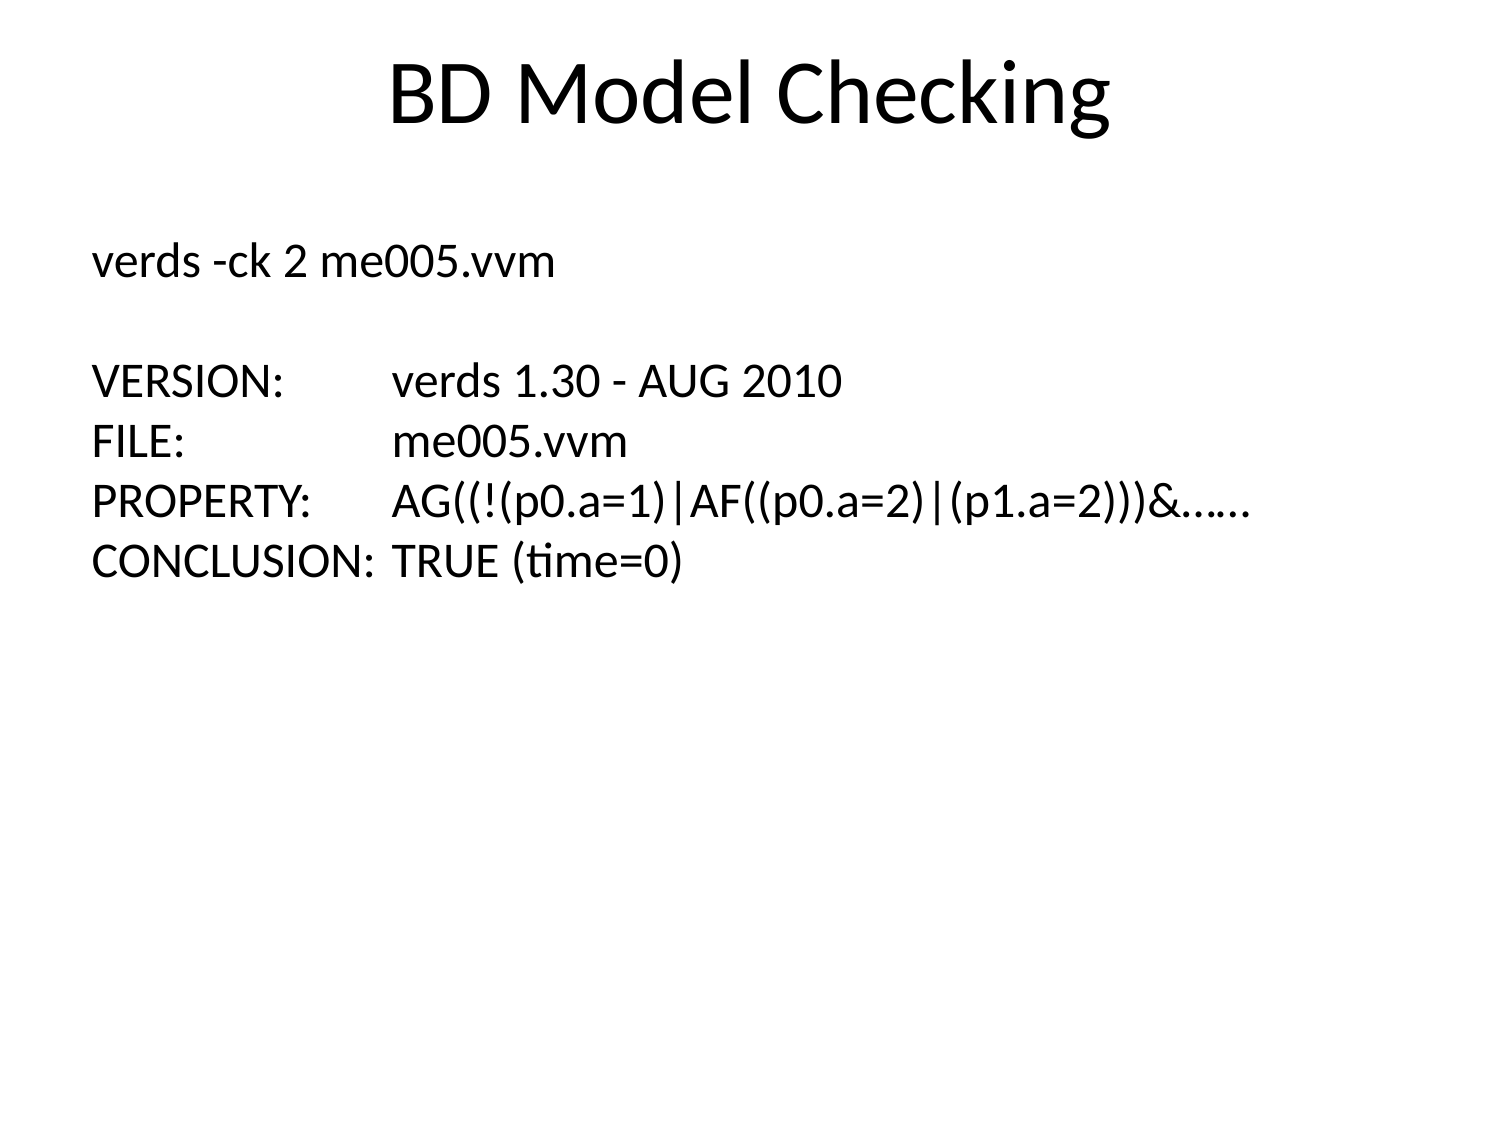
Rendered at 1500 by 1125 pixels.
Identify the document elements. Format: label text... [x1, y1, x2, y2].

title BD Model Checking [75, 0, 1425, 173]
text_box verds -ck 2 me005.vvm VERSION: verds 1.30 - AUG 2010 FILE: me005.vvm PROPERTY: AG((!(p0.a=1)|AF((p0.a=2)|(p1.a=2)))&…… CONCLUSION: TRUE (time=0) [76, 219, 1424, 1047]
